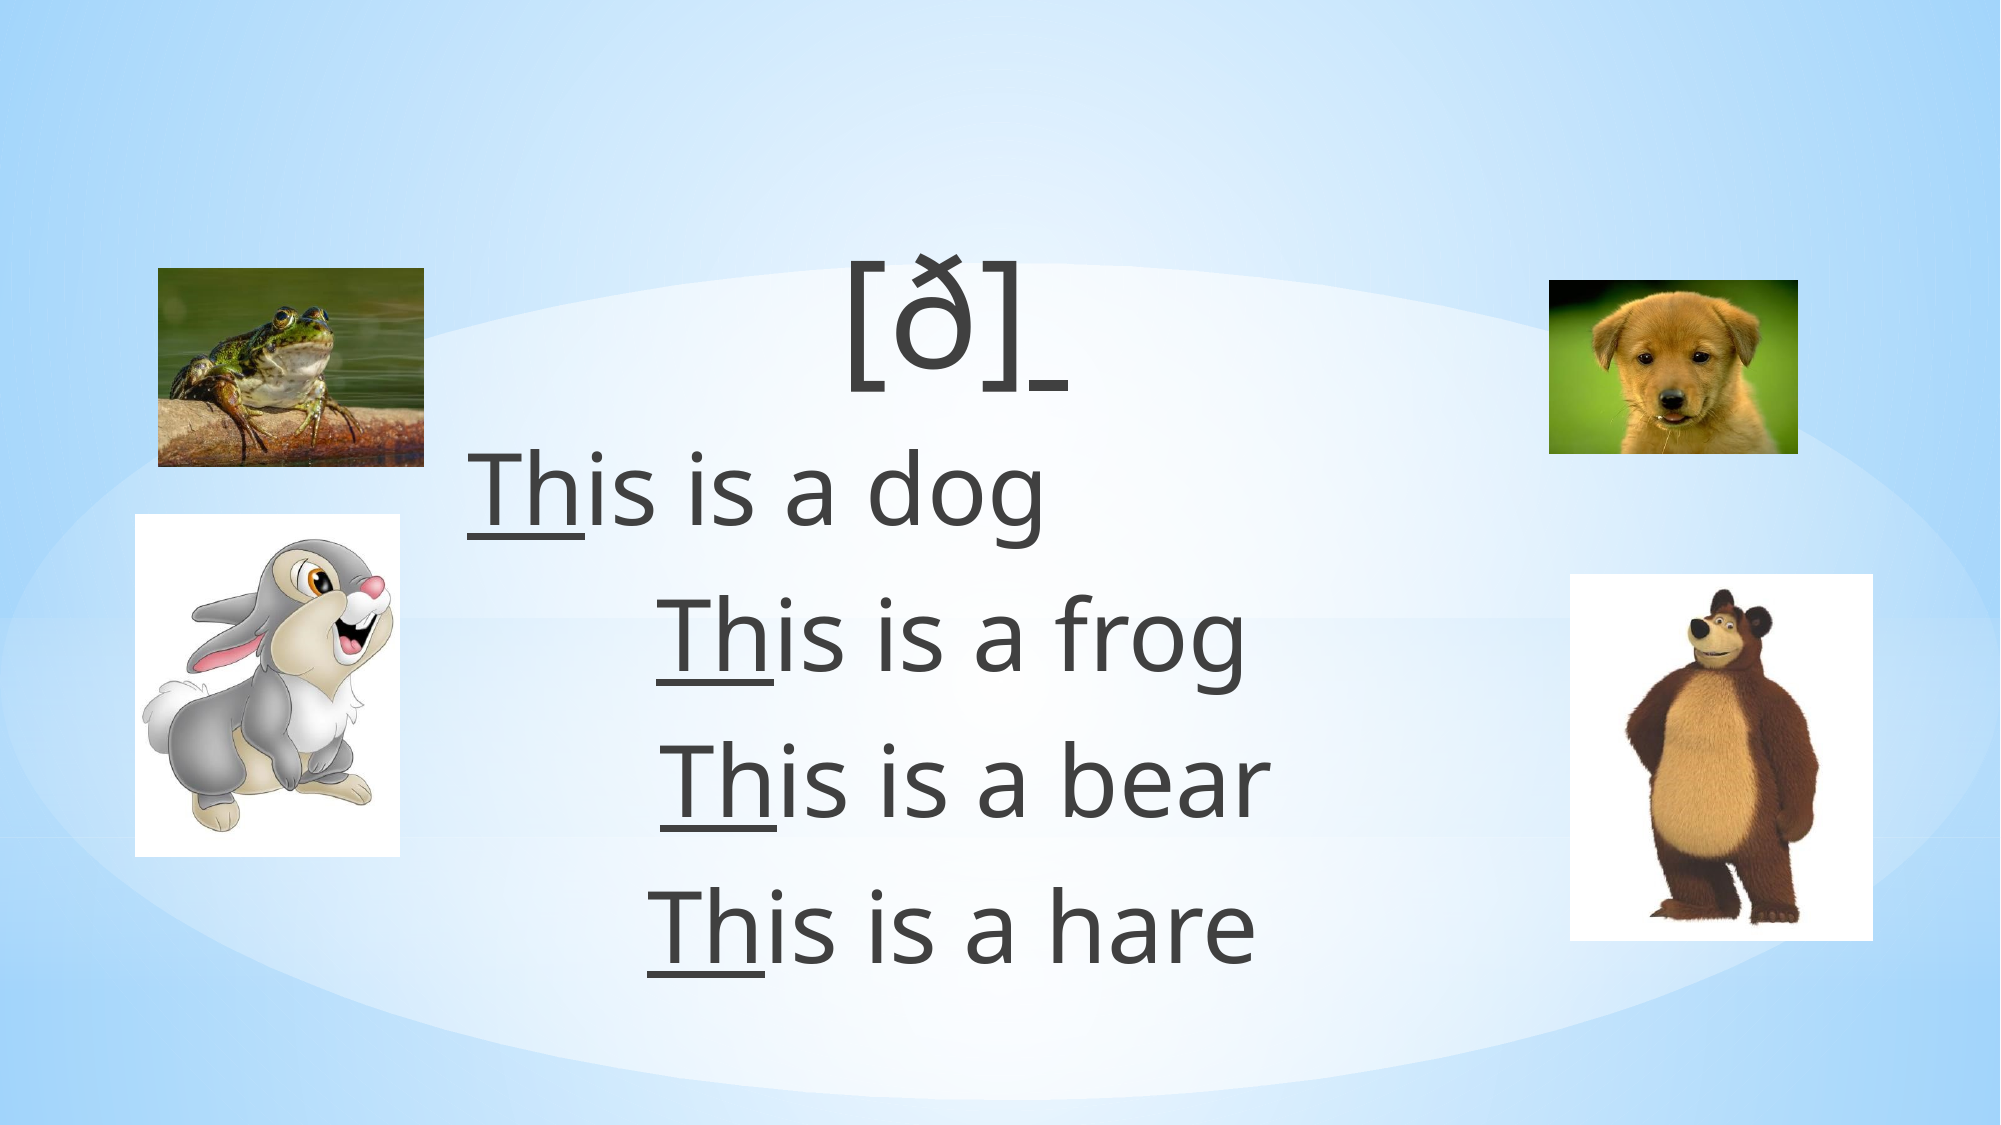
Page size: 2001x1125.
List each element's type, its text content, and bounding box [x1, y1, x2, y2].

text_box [134, 267, 424, 857]
list [ð] This is a dog This is a frog This is a bear This is a hare [249, 120, 1650, 1000]
picture [1570, 573, 1874, 942]
picture [1548, 280, 1798, 455]
